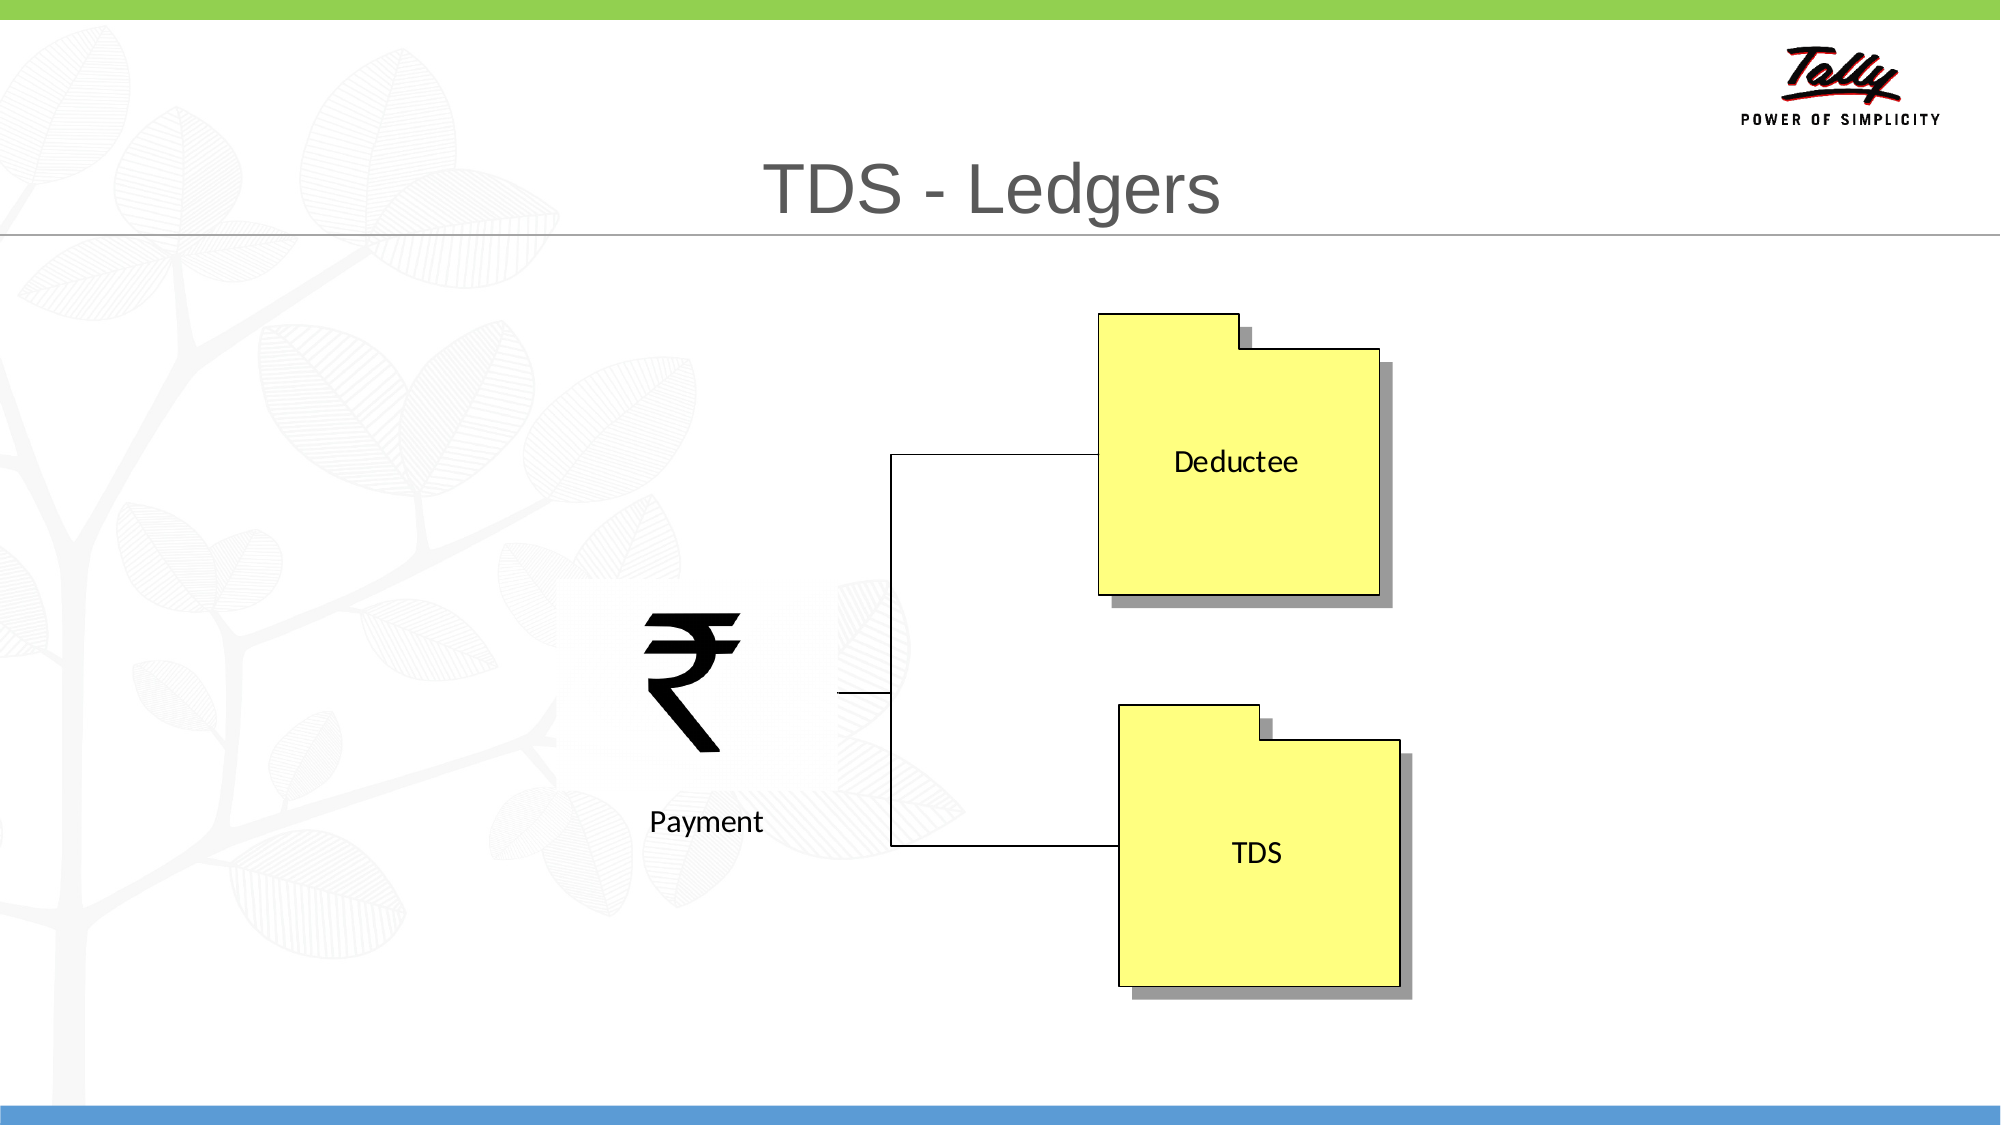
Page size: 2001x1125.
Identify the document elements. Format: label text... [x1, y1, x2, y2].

title TDS - Ledgers [91, 144, 1894, 235]
picture [0, 0, 2001, 1105]
